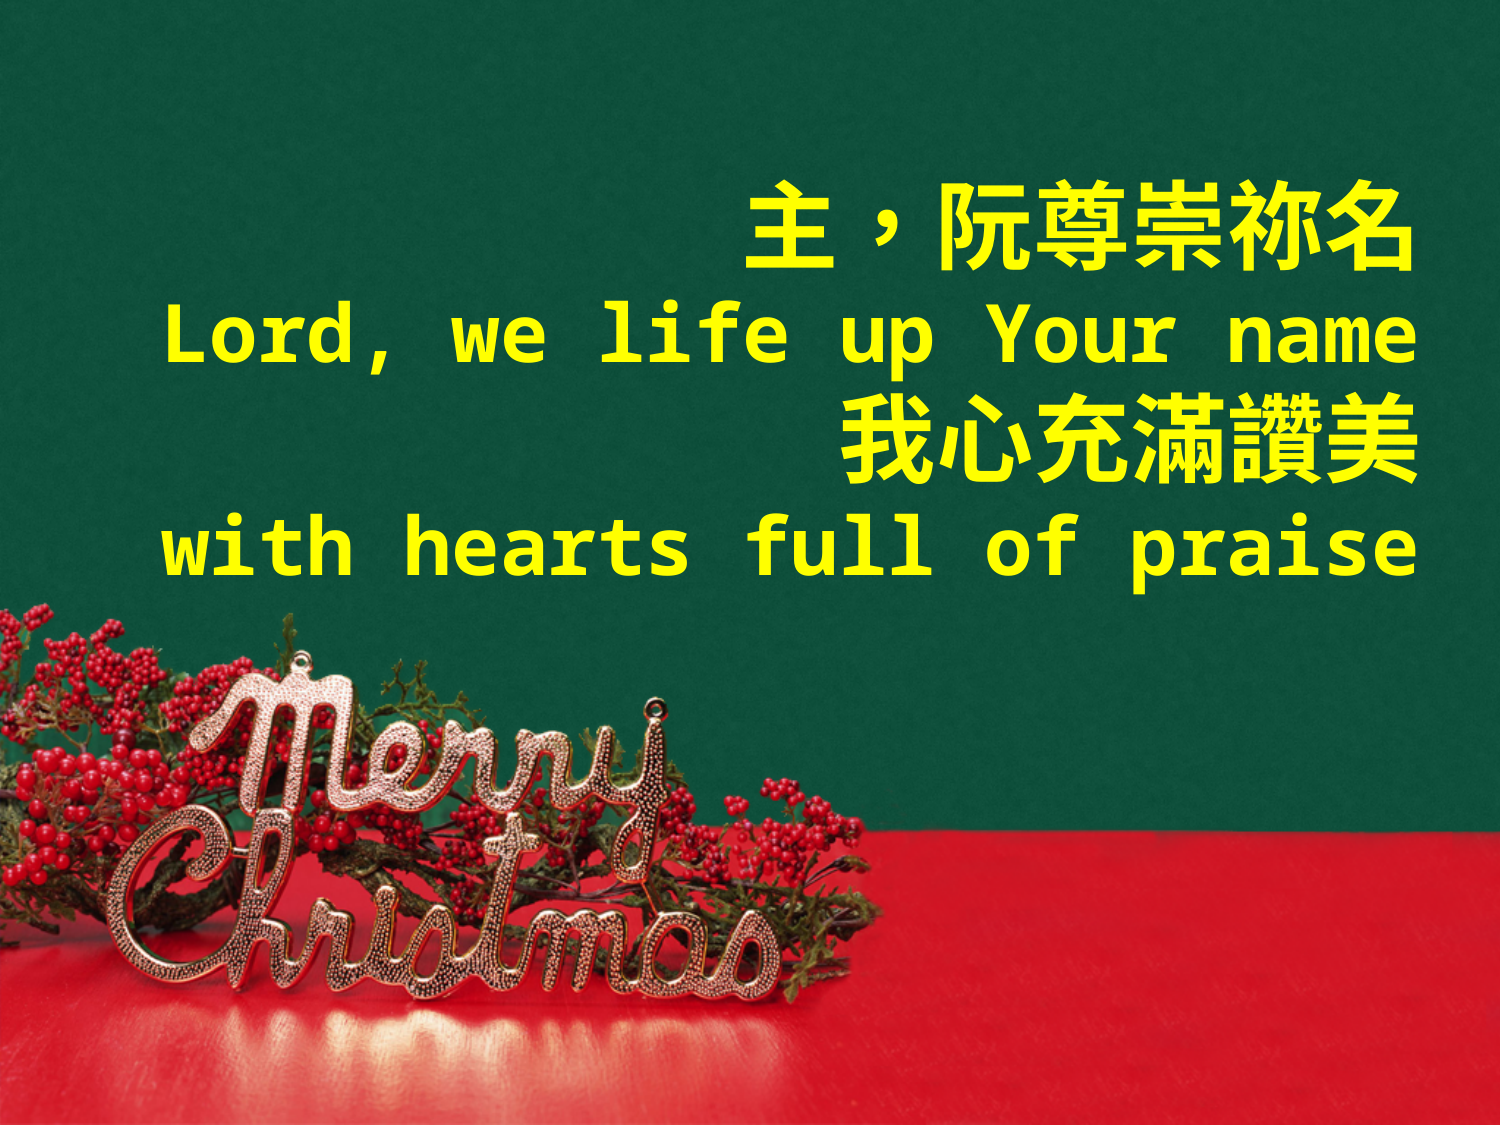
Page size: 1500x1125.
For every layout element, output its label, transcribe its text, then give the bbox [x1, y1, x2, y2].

picture [0, 0, 1500, 1125]
title 主，阮尊崇祢名 Lord, we life up Your name 我心充滿讚美 with hearts full of praise [140, 62, 1438, 800]
